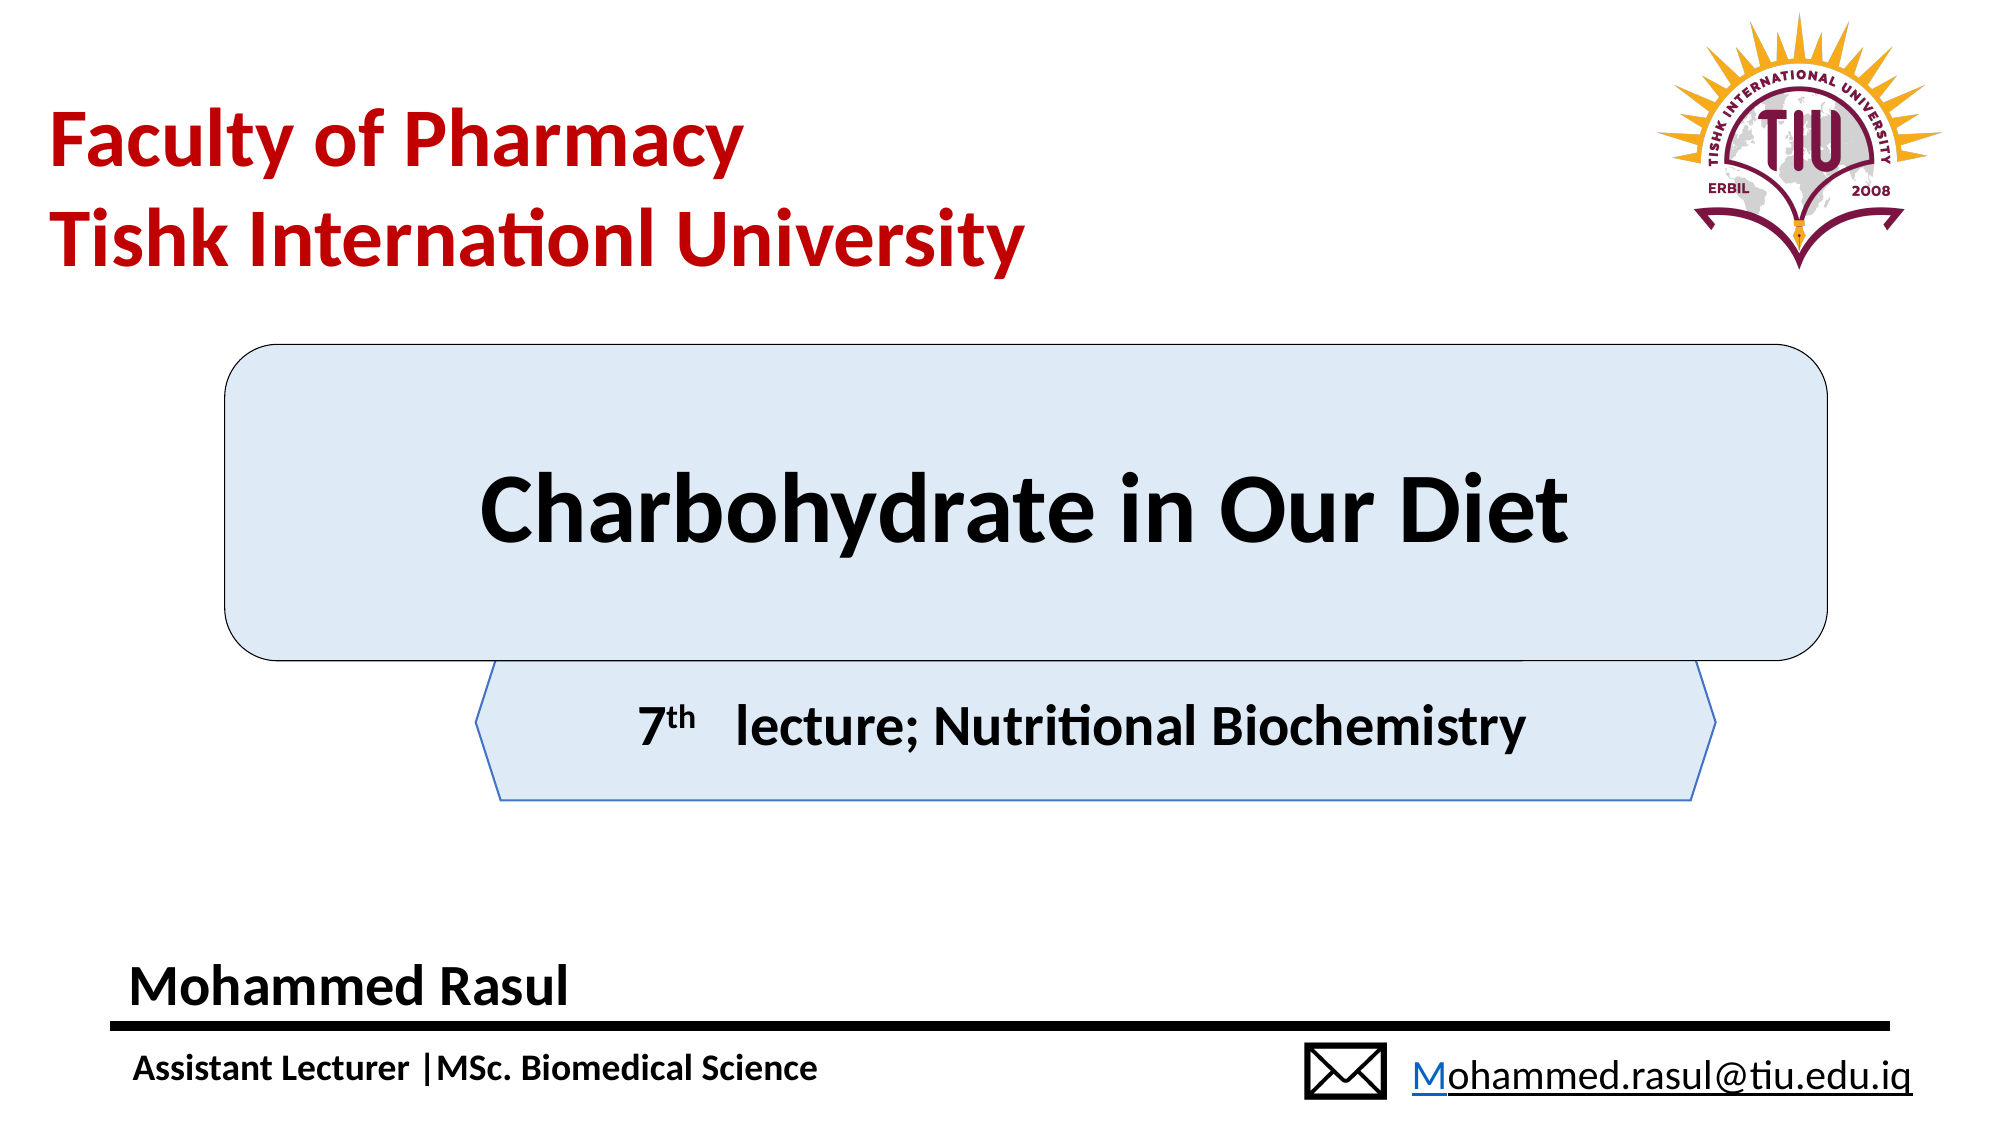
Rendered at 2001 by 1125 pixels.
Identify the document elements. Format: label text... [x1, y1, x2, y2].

text_box 7th lecture; Nutritional Biochemistry [474, 662, 1717, 802]
picture [1296, 1022, 1395, 1120]
text_box Mohammed.rasul@tiu.edu.iq [1396, 1040, 1937, 1106]
text_box Faculty of Pharmacy Tishk Internationl University [34, 75, 1061, 291]
text_box Charbohydrate in Our Diet [224, 343, 1828, 662]
picture [1608, 0, 2000, 328]
text_box Assistant Lecturer |MSc. Biomedical Science [117, 1035, 834, 1096]
text_box [110, 1021, 1890, 1031]
text_box Mohammed Rasul [113, 940, 598, 1025]
